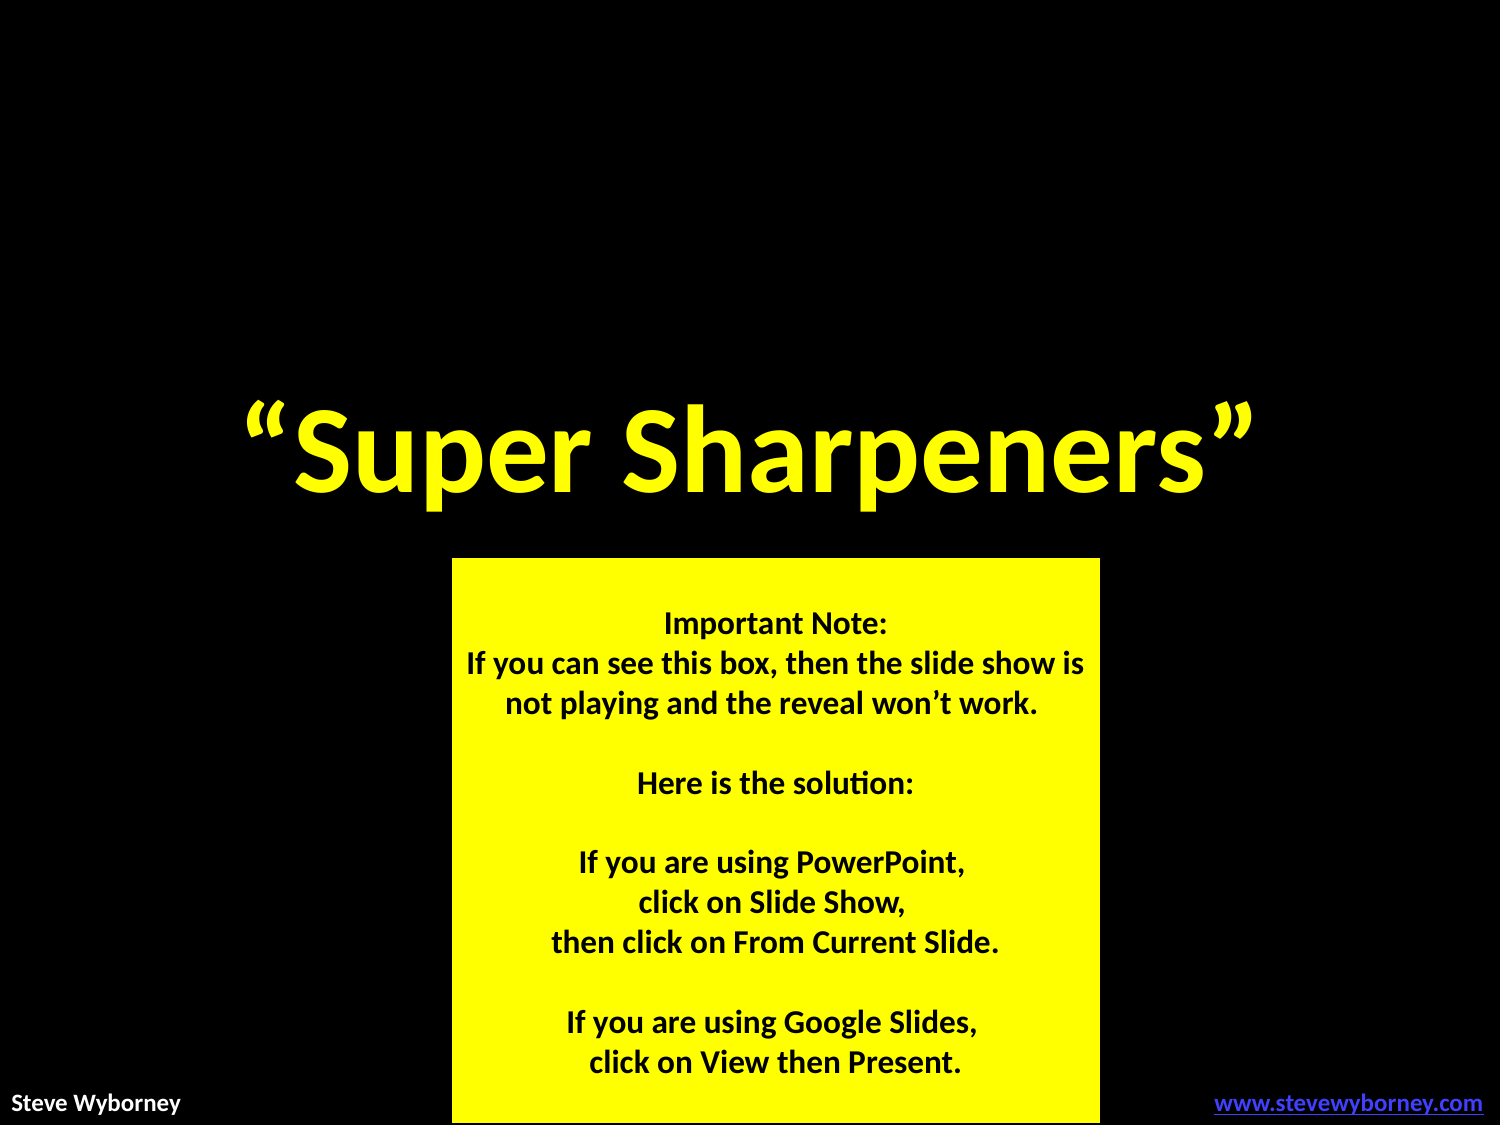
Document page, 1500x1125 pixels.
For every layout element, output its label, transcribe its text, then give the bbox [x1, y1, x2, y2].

text_box “Super Sharpeners” [0, 321, 1500, 563]
text_box Steve Wyborney [0, 1079, 196, 1125]
text_box www.stevewyborney.com [1199, 1079, 1499, 1125]
text_box Important Note: If you can see this box, then the slide show is not playing and the reveal won’t work. Here is the solution: If you are using PowerPoint, click on Slide Show, then click on From Current Slide. If you are using Google Slides, click on View then Present. [448, 554, 1104, 1125]
